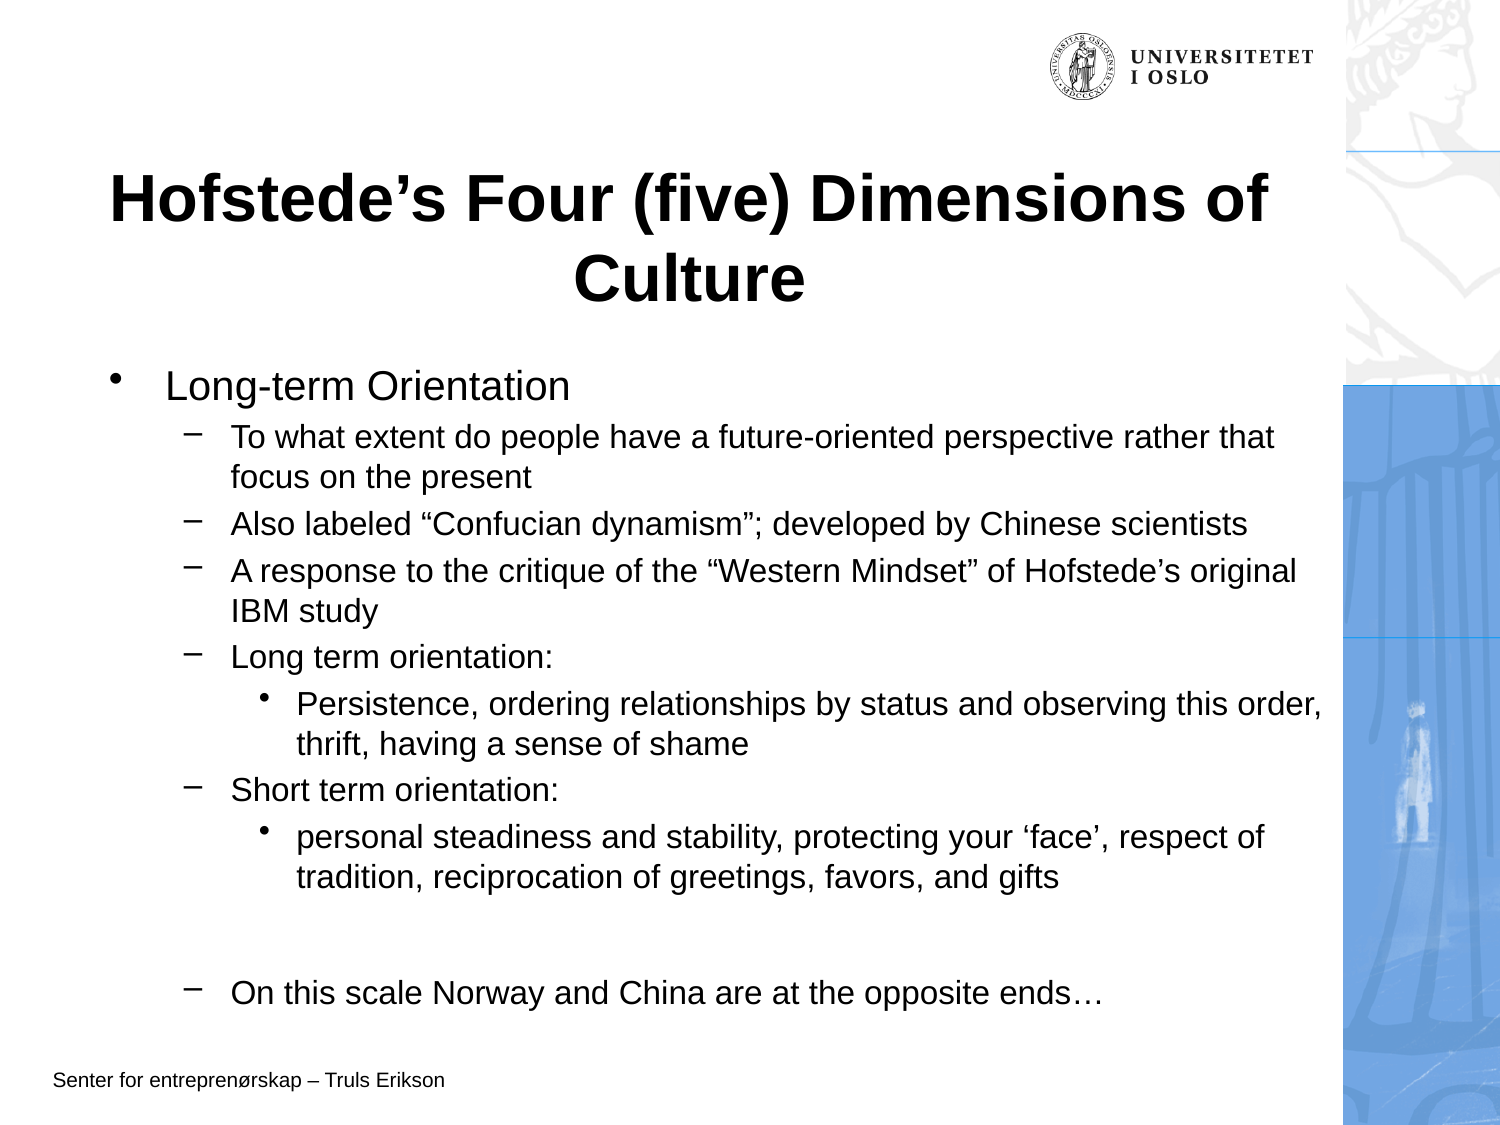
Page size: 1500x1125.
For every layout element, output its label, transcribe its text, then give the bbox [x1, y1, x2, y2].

picture [0, 0, 1500, 1125]
title Hofstede’s Four (five) Dimensions of Culture [58, 140, 1322, 329]
list Long-term Orientation To what extent do people have a future-oriented perspective rather that focus on the present Also labeled “Confucian dynamism”; developed by Chinese scientists A response to the critique of the “Western Mindset” of Hofstede’s original IBM study Long term orientation: Persistence, ordering relationships by status and observing this order, thrift, having a sense of shame Short term orientation: personal steadiness and stability, protecting your ‘face’, respect of tradition, reciprocation of greetings, favors, and gifts On this scale Norway and China are at the opposite ends… [93, 351, 1369, 1085]
